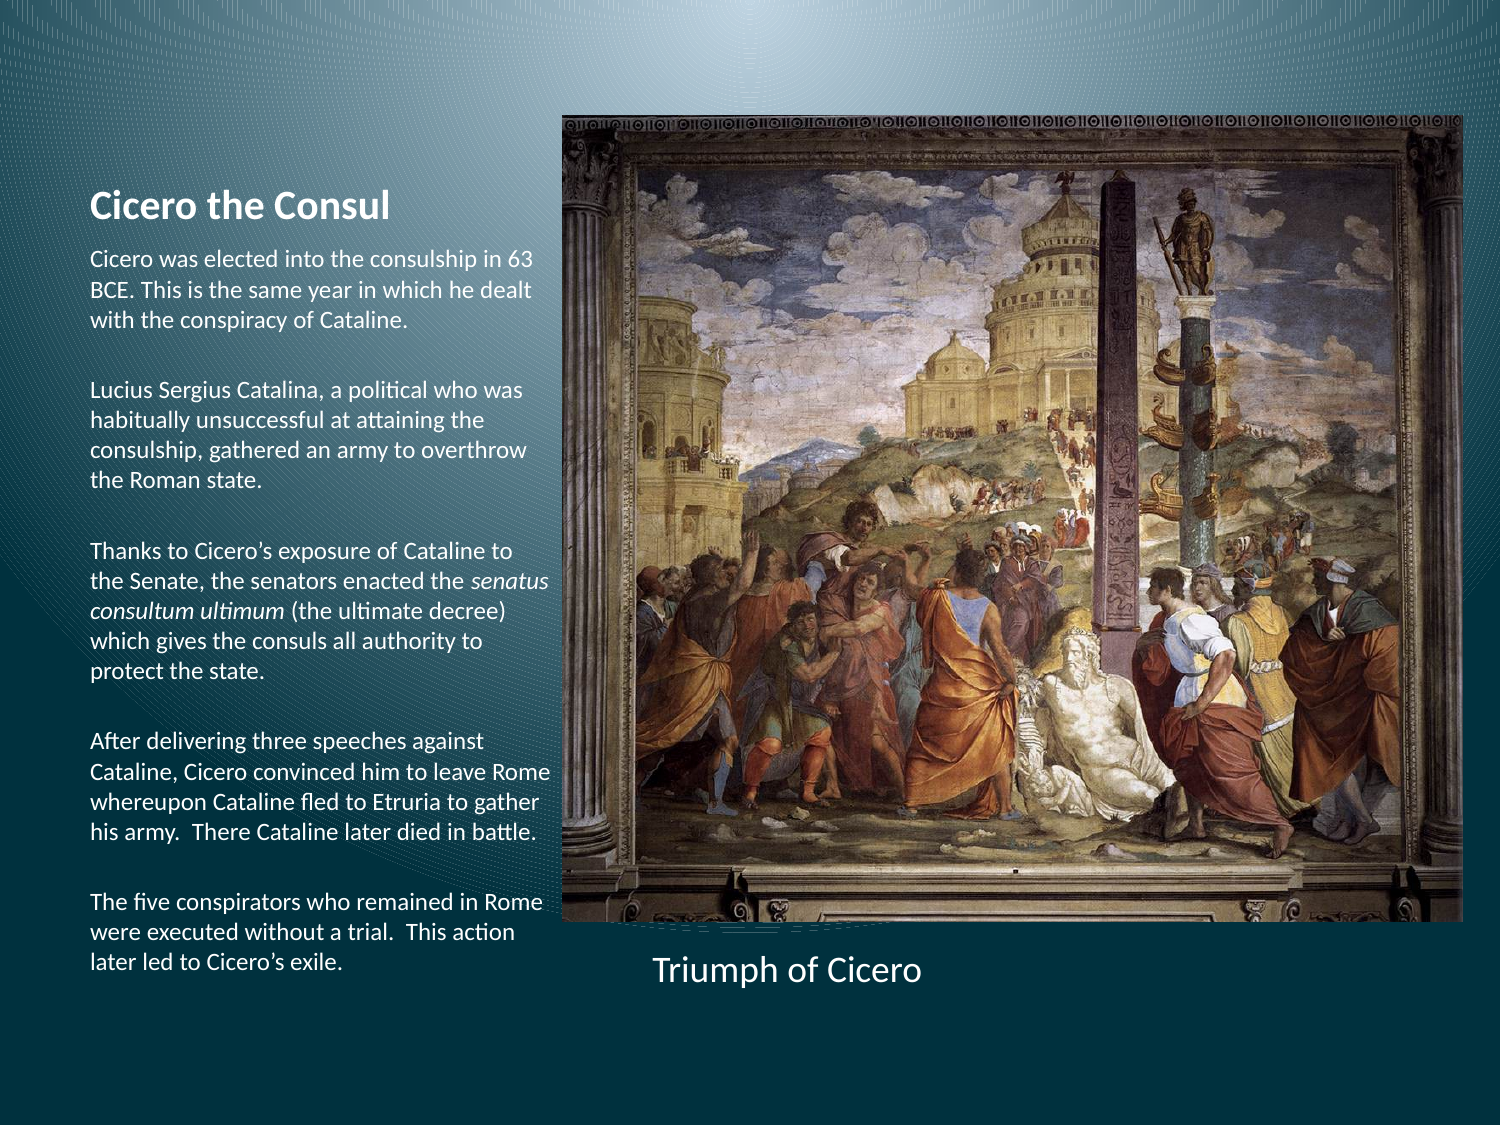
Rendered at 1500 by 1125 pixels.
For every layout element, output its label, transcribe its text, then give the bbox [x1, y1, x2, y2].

list Cicero was elected into the consulship in 63 BCE. This is the same year in which he dealt with the conspiracy of Cataline. Lucius Sergius Catalina, a political who was habitually unsuccessful at attaining the consulship, gathered an army to overthrow the Roman state. Thanks to Cicero’s exposure of Cataline to the Senate, the senators enacted the senatus consultum ultimum (the ultimate decree) which gives the consuls all authority to protect the state. After delivering three speeches against Cataline, Cicero convinced him to leave Rome whereupon Cataline fled to Etruria to gather his army. There Cataline later died in battle. The five conspirators who remained in Rome were executed without a trial. This action later led to Cicero’s exile. [75, 235, 569, 1005]
text_box Triumph of Cicero [637, 937, 1413, 998]
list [562, 115, 1463, 922]
title Cicero the Consul [75, 44, 569, 235]
